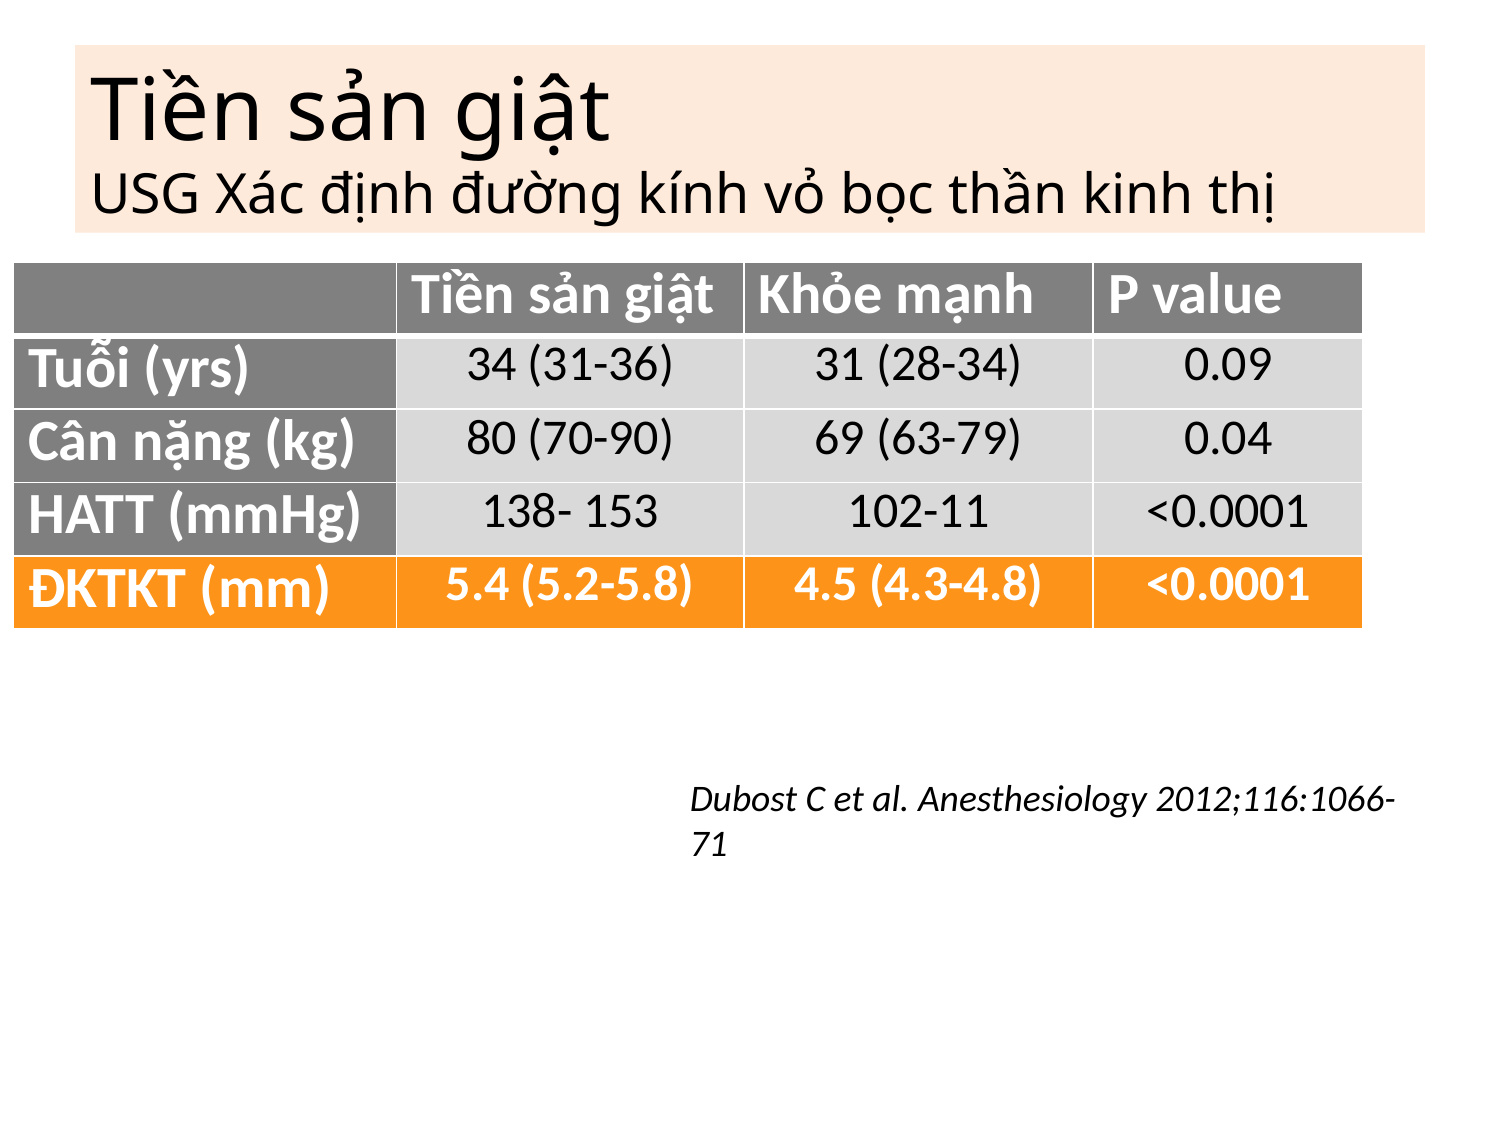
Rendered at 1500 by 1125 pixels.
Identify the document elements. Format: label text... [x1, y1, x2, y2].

table_cell Cân nặng (kg) [14, 410, 396, 482]
text_box Dubost C et al. Anesthesiology 2012;116:1066-71 [674, 766, 1425, 872]
table_cell 34 (31-36) [397, 339, 743, 408]
table_header Khỏe mạnh [745, 263, 1092, 333]
title Tiền sản giật USG Xác định đường kính vỏ bọc thần kinh thị [75, 45, 1425, 233]
table_cell 4.5 (4.3-4.8) [745, 557, 1092, 628]
table_cell HATT (mmHg) [14, 483, 396, 555]
table_cell 5.4 (5.2-5.8) [397, 557, 743, 628]
table_cell 31 (28-34) [745, 339, 1092, 408]
table_cell ĐKTKT (mm) [14, 557, 396, 628]
table_cell <0.0001 [1094, 483, 1362, 555]
table_cell 138- 153 [397, 483, 743, 555]
table_header Tiền sản giật [397, 263, 743, 333]
table_cell 0.09 [1094, 339, 1362, 408]
table_header [14, 263, 396, 333]
table_cell 80 (70-90) [397, 410, 743, 482]
table_cell 102-11 [745, 483, 1092, 555]
table_cell 0.04 [1094, 410, 1362, 482]
table_cell Tuỗi (yrs) [14, 339, 396, 408]
table_cell 69 (63-79) [745, 410, 1092, 482]
table_cell <0.0001 [1094, 557, 1362, 628]
table_header P value [1094, 263, 1362, 333]
